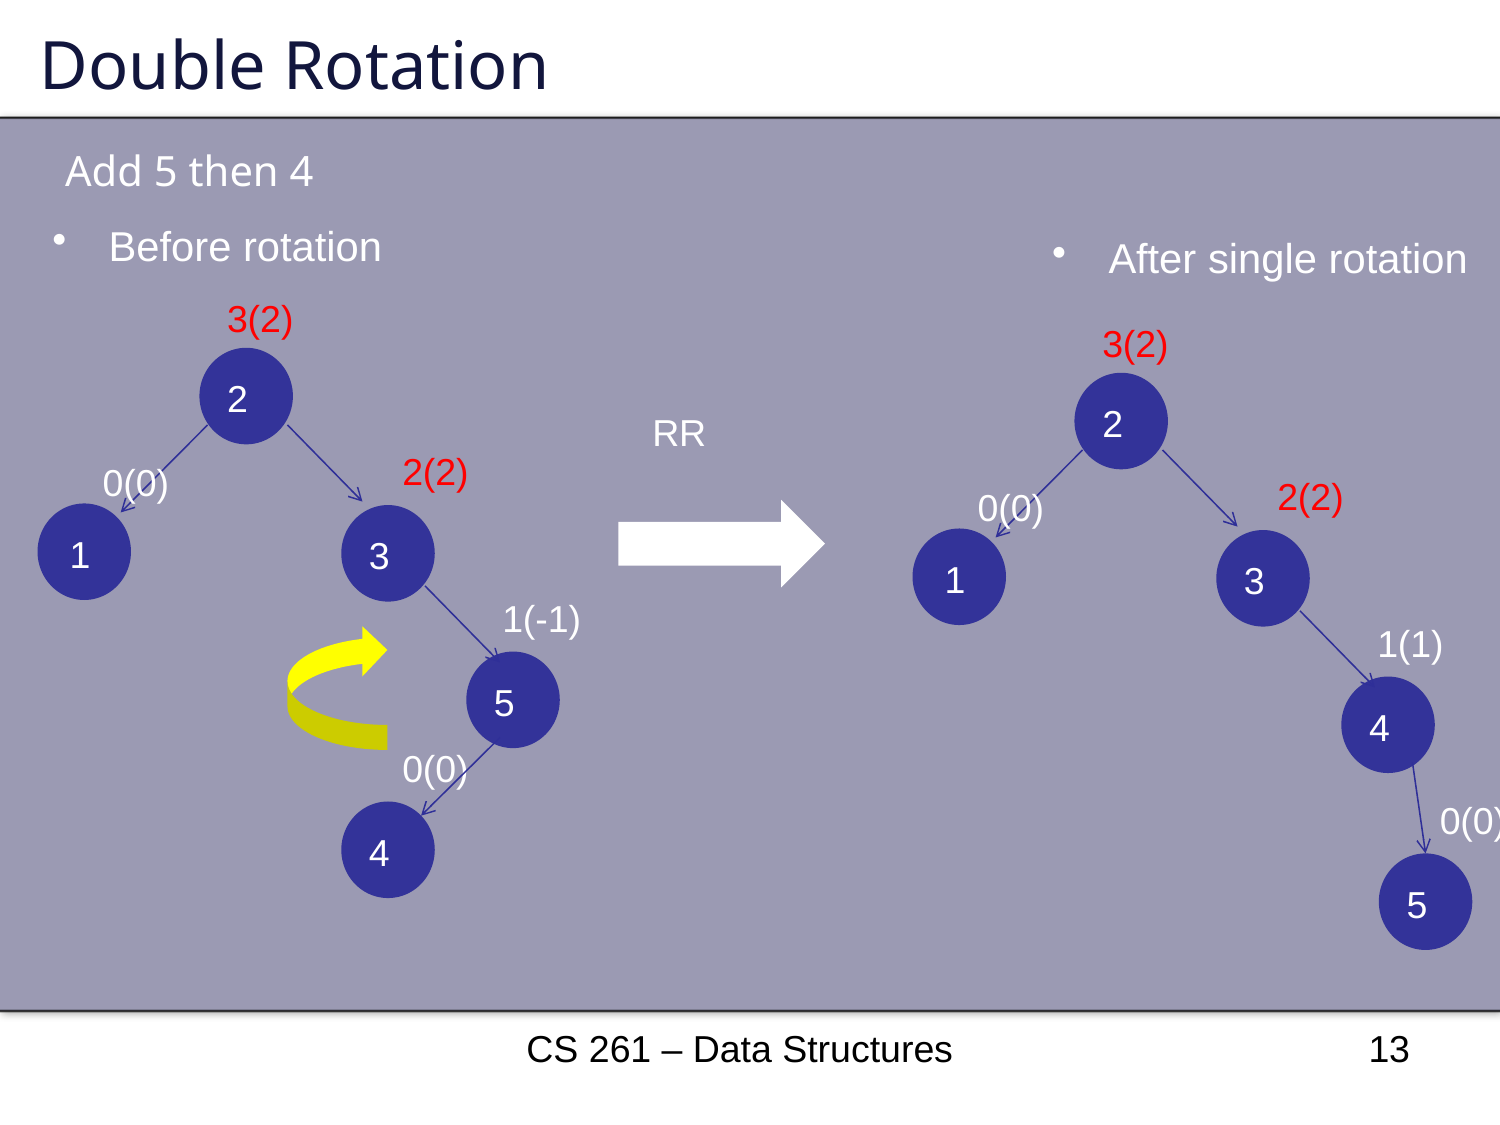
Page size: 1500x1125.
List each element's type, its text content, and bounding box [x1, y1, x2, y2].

text_box Before rotation [37, 212, 638, 288]
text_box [37, 287, 613, 899]
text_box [912, 312, 1500, 951]
picture [0, 0, 1500, 1125]
slide_number 13 [1074, 1016, 1426, 1096]
text_box [618, 499, 826, 588]
footer CS 261 – Data Structures [455, 1016, 1025, 1096]
list Add 5 then 4 [49, 137, 1451, 213]
text_box After single rotation [1037, 224, 1500, 300]
title Double Rotation [24, 24, 1301, 101]
text_box RR [637, 401, 907, 462]
